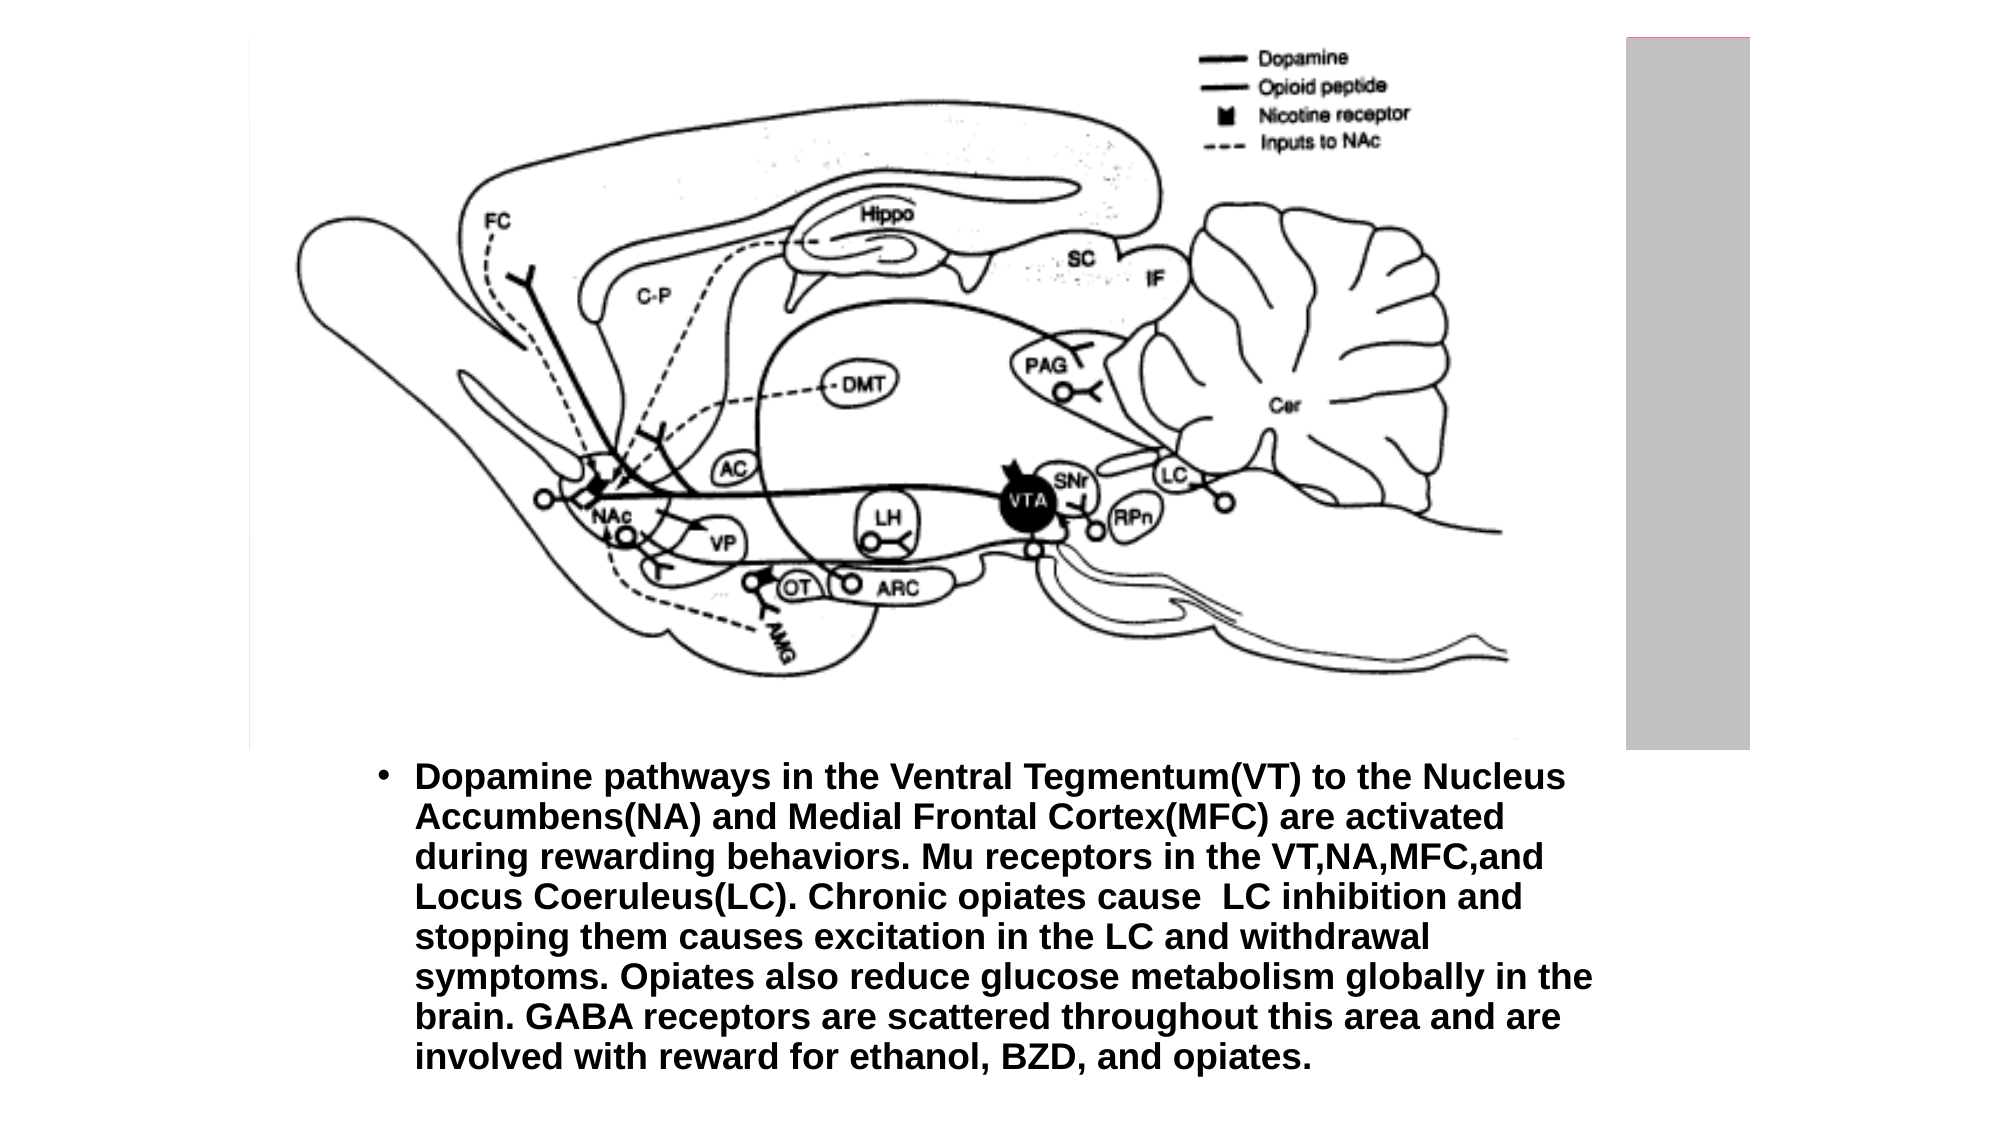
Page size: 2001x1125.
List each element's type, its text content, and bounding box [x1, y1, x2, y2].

list Dopamine pathways in the Ventral Tegmentum(VT) to the Nucleus Accumbens(NA) and Medial Frontal Cortex(MFC) are activated during rewarding behaviors. Mu receptors in the VT,NA,MFC,and Locus Coeruleus(LC). Chronic opiates cause LC inhibition and stopping them causes excitation in the LC and withdrawal symptoms. Opiates also reduce glucose metabolism globally in the brain. GABA receptors are scattered throughout this area and are involved with reward for ethanol, BZD, and opiates. [362, 750, 1638, 1088]
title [249, 37, 1750, 750]
